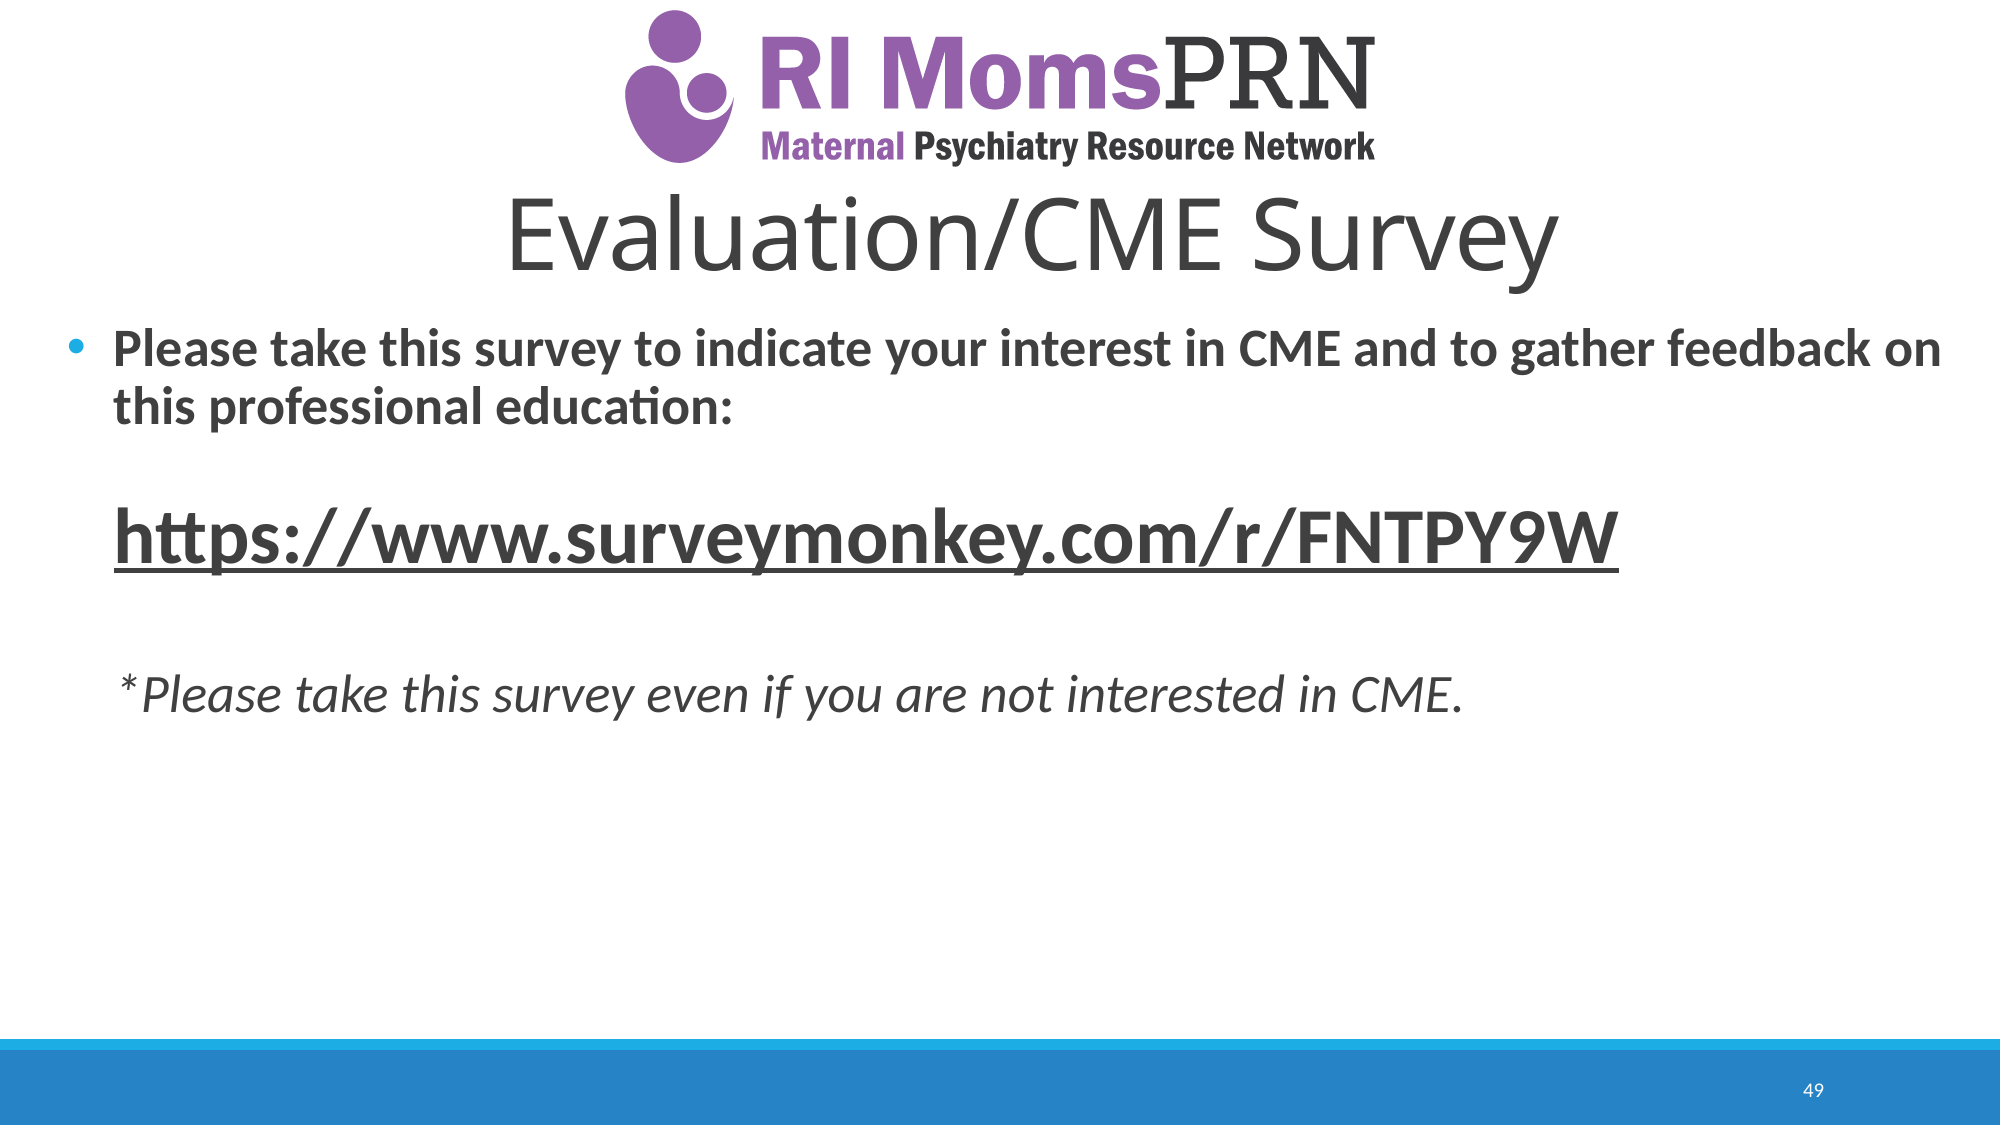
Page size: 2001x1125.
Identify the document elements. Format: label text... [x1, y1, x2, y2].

title Evaluation/CME Survey [206, 60, 1857, 299]
text_box Please take this survey to indicate your interest in CME and to gather feedback on this professional education: https://www.surveymonkey.com/r/FNTPY9W *Please take this survey even if you are not interested in CME. [39, 311, 1964, 896]
slide_number 49 [1623, 1059, 1840, 1120]
picture [625, 9, 1375, 168]
